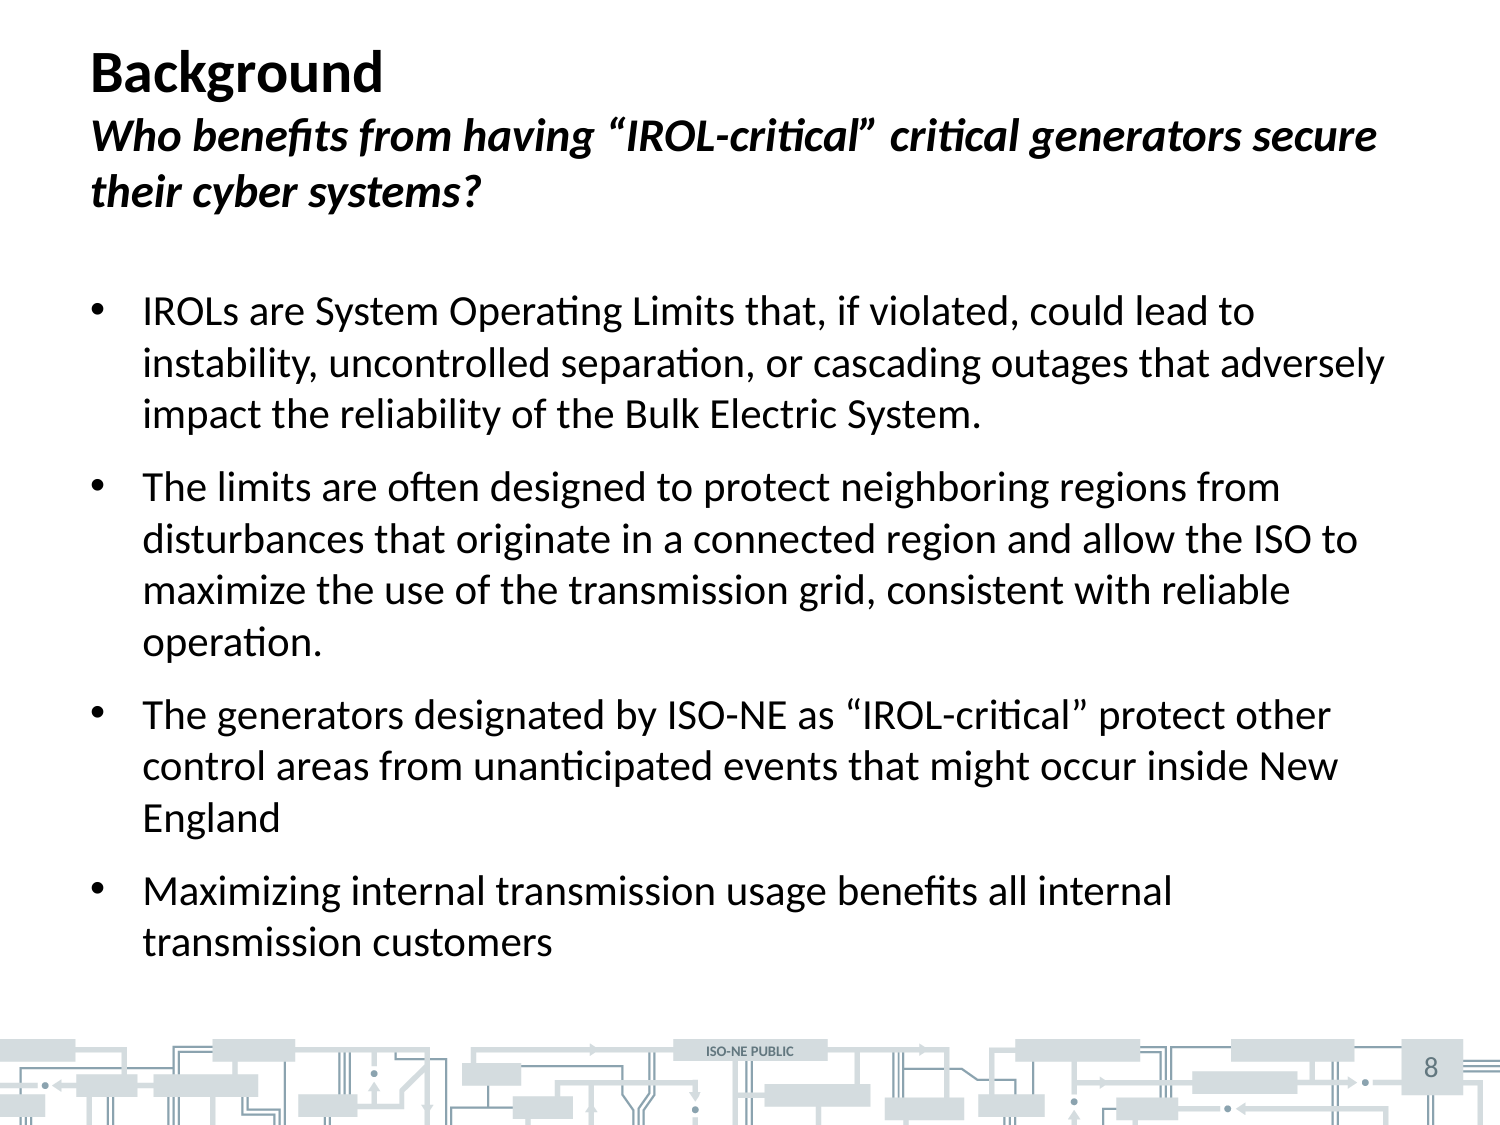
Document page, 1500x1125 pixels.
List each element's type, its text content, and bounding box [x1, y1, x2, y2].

title Background Who benefits from having “IROL-critical” critical generators secure their cyber systems? [75, 24, 1425, 225]
slide_number 8 [1400, 1044, 1463, 1088]
picture [0, 1031, 1500, 1125]
list IROLs are System Operating Limits that, if violated, could lead to instability, uncontrolled separation, or cascading outages that adversely impact the reliability of the Bulk Electric System. The limits are often designed to protect neighboring regions from disturbances that originate in a connected region and allow the ISO to maximize the use of the transmission grid, consistent with reliable operation. The generators designated by ISO-NE as “IROL-critical” protect other control areas from unanticipated events that might occur inside New England Maximizing internal transmission usage benefits all internal transmission customers [75, 275, 1413, 975]
